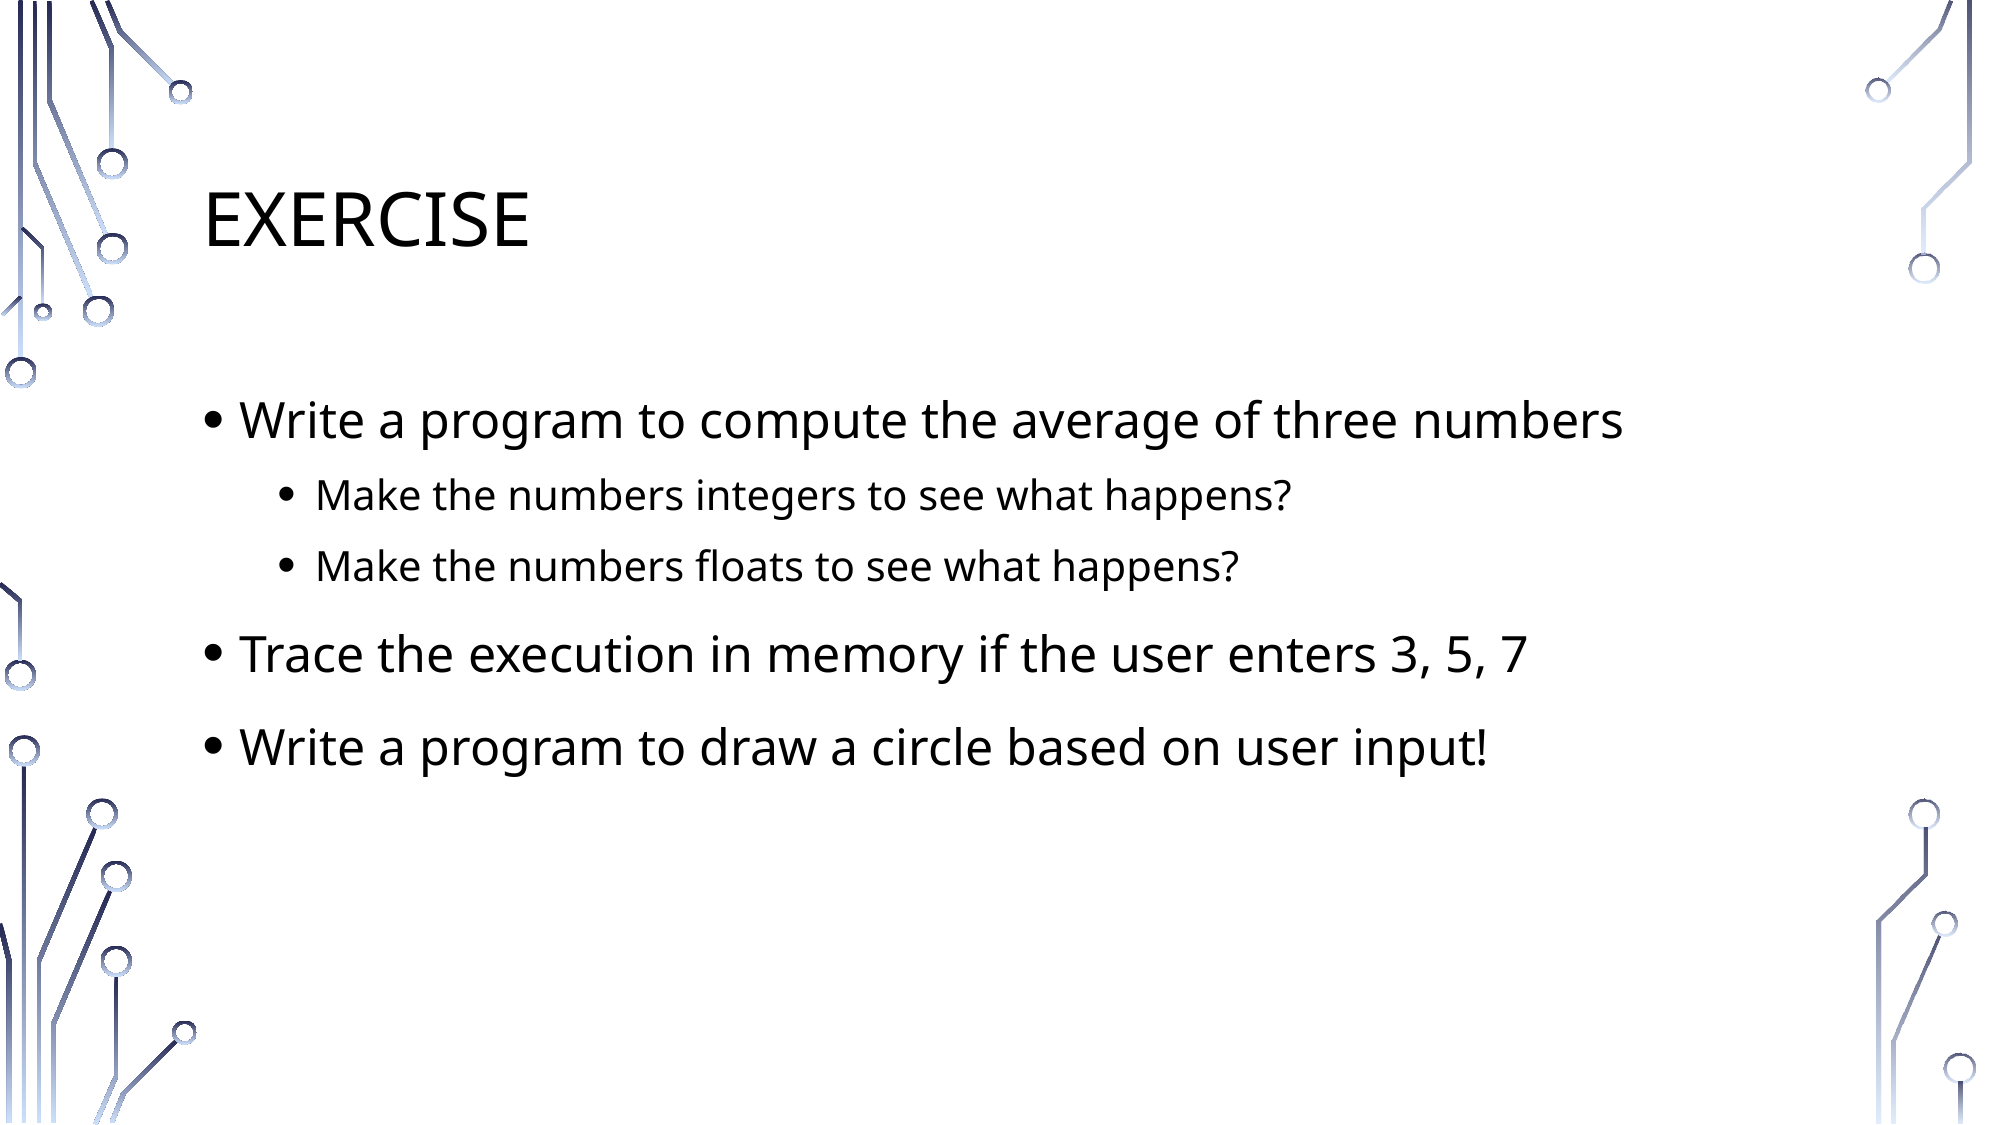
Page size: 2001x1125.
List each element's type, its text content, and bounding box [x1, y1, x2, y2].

list Write a program to compute the average of three numbers Make the numbers integers to see what happens? Make the numbers floats to see what happens? Trace the execution in memory if the user enters 3, 5, 7 Write a program to draw a circle based on user input! [187, 369, 1813, 950]
title Exercise [187, 101, 1813, 344]
